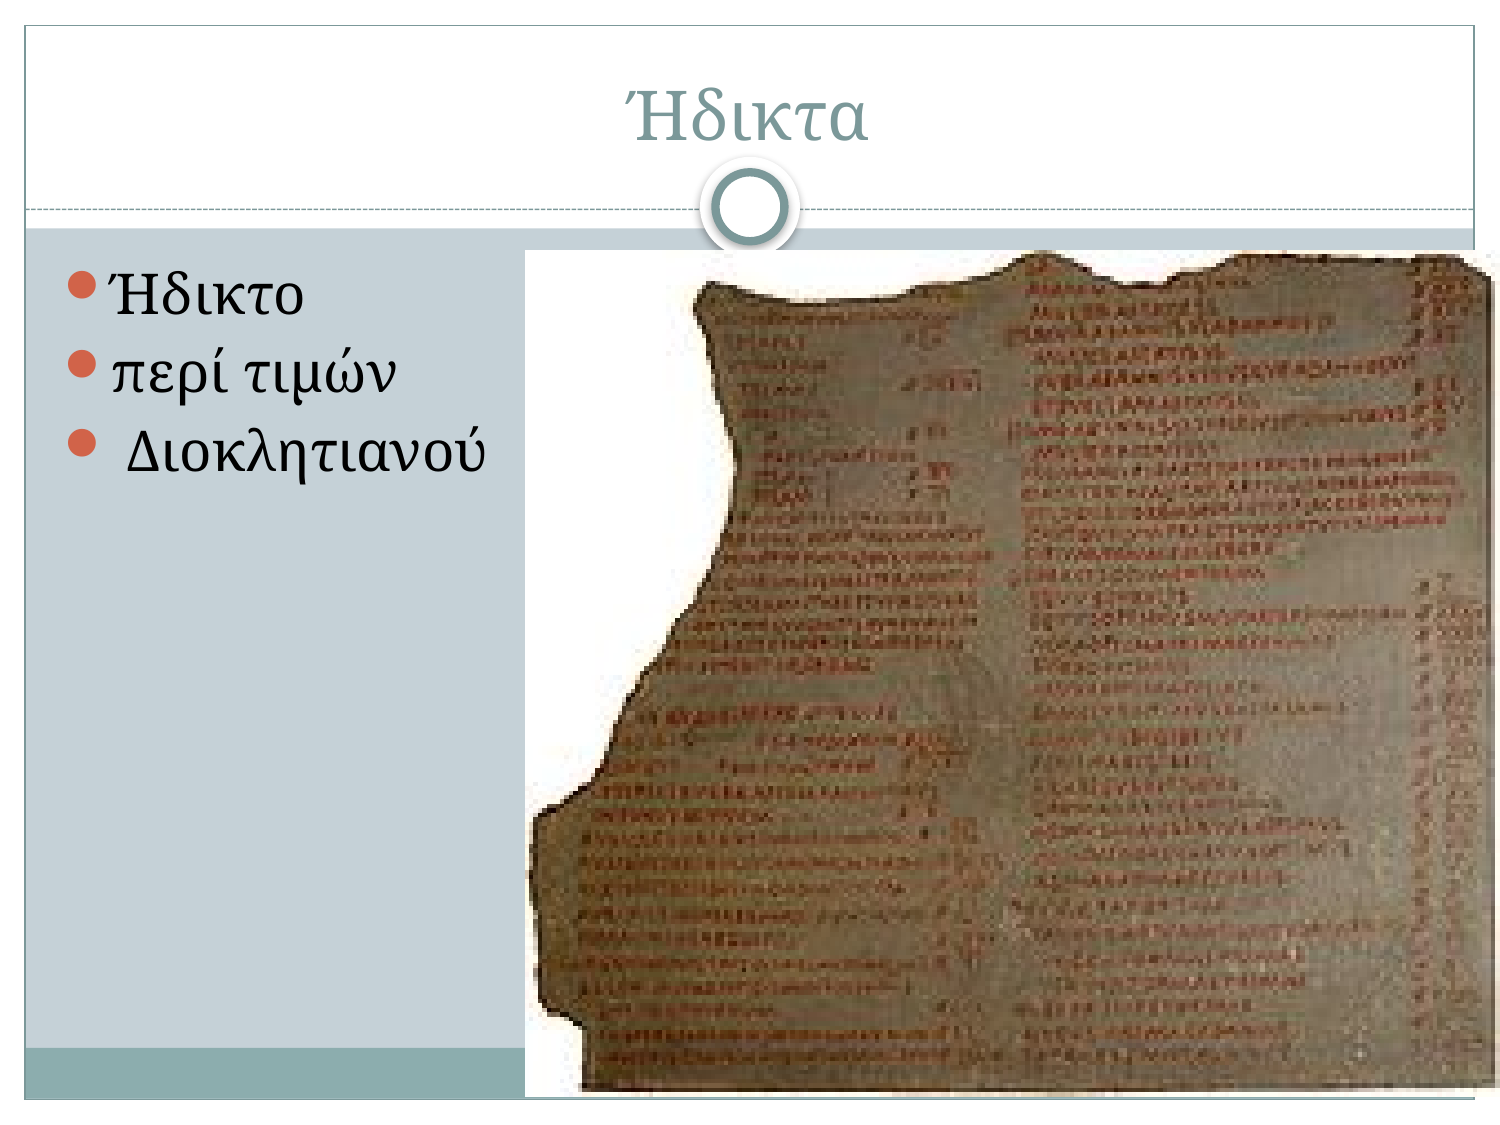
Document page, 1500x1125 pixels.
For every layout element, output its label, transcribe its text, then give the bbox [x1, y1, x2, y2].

title Ήδικτα [49, 37, 1450, 162]
picture [524, 250, 1500, 1098]
list Ήδικτο περί τιμών Διοκλητιανού [49, 250, 521, 1001]
